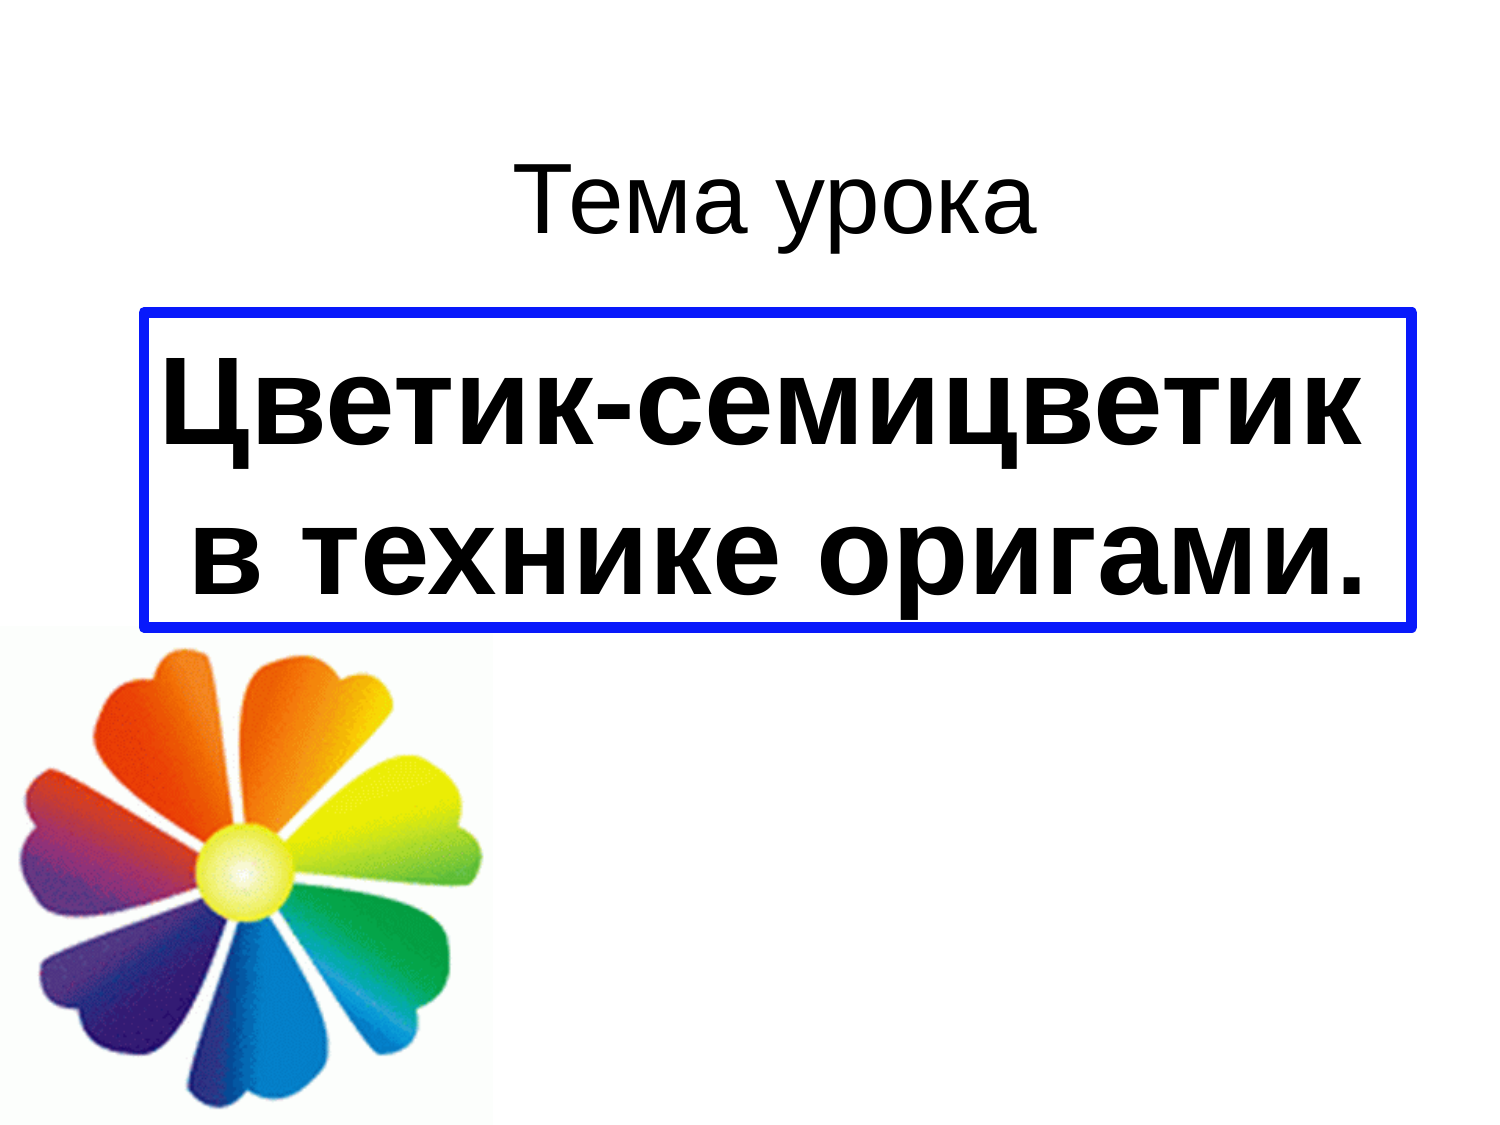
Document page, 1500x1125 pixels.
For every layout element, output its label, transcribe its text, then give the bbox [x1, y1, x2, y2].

title Тема урока [275, 99, 1275, 288]
text_box Цветик-семицветик в технике оригами. [143, 312, 1412, 628]
picture [0, 626, 493, 1125]
